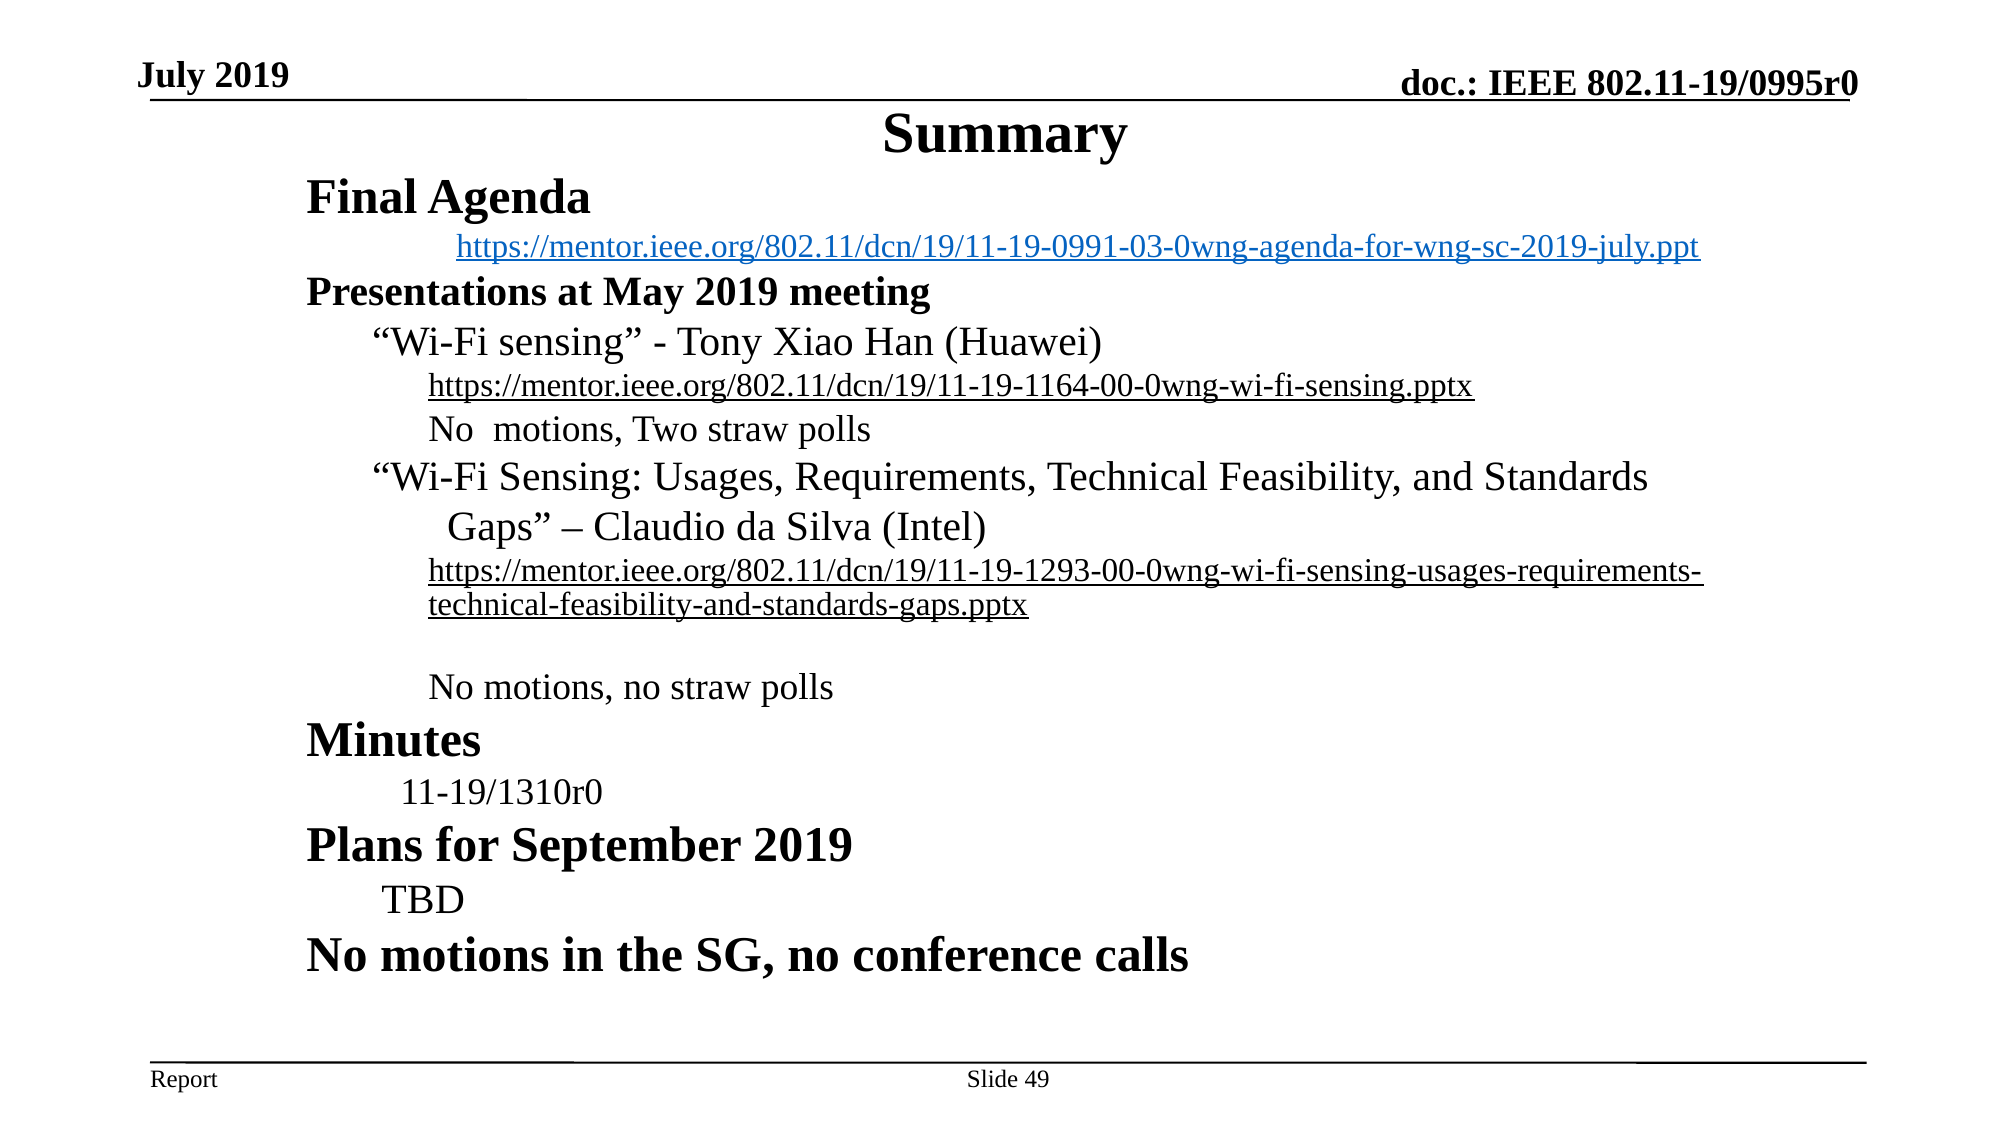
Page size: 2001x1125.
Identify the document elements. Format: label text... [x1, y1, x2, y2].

slide_number Slide 49 [950, 1061, 1067, 1123]
footer [1312, 1061, 1652, 1093]
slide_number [136, 49, 413, 96]
list Summary Final Agenda https://mentor.ieee.org/802.11/dcn/19/11-19-0991-03-0wng-agenda-for-wng-sc-2019-july.ppt Presentations at May 2019 meeting “Wi-Fi sensing” - Tony Xiao Han (Huawei) https://mentor.ieee.org/802.11/dcn/19/11-19-1164-00-0wng-wi-fi-sensing.pptx No motions, Two straw polls “Wi-Fi Sensing: Usages, Requirements, Technical Feasibility, and Standards Gaps” – Claudio da Silva (Intel) https://mentor.ieee.org/802.11/dcn/19/11-19-1293-00-0wng-wi-fi-sensing-usages-requirements-technical-feasibility-and-standards-gaps.pptx No motions, no straw polls Minutes 11-19/1310r0 Plans for September 2019 TBD No motions in the SG, no conference calls [290, 85, 1721, 953]
